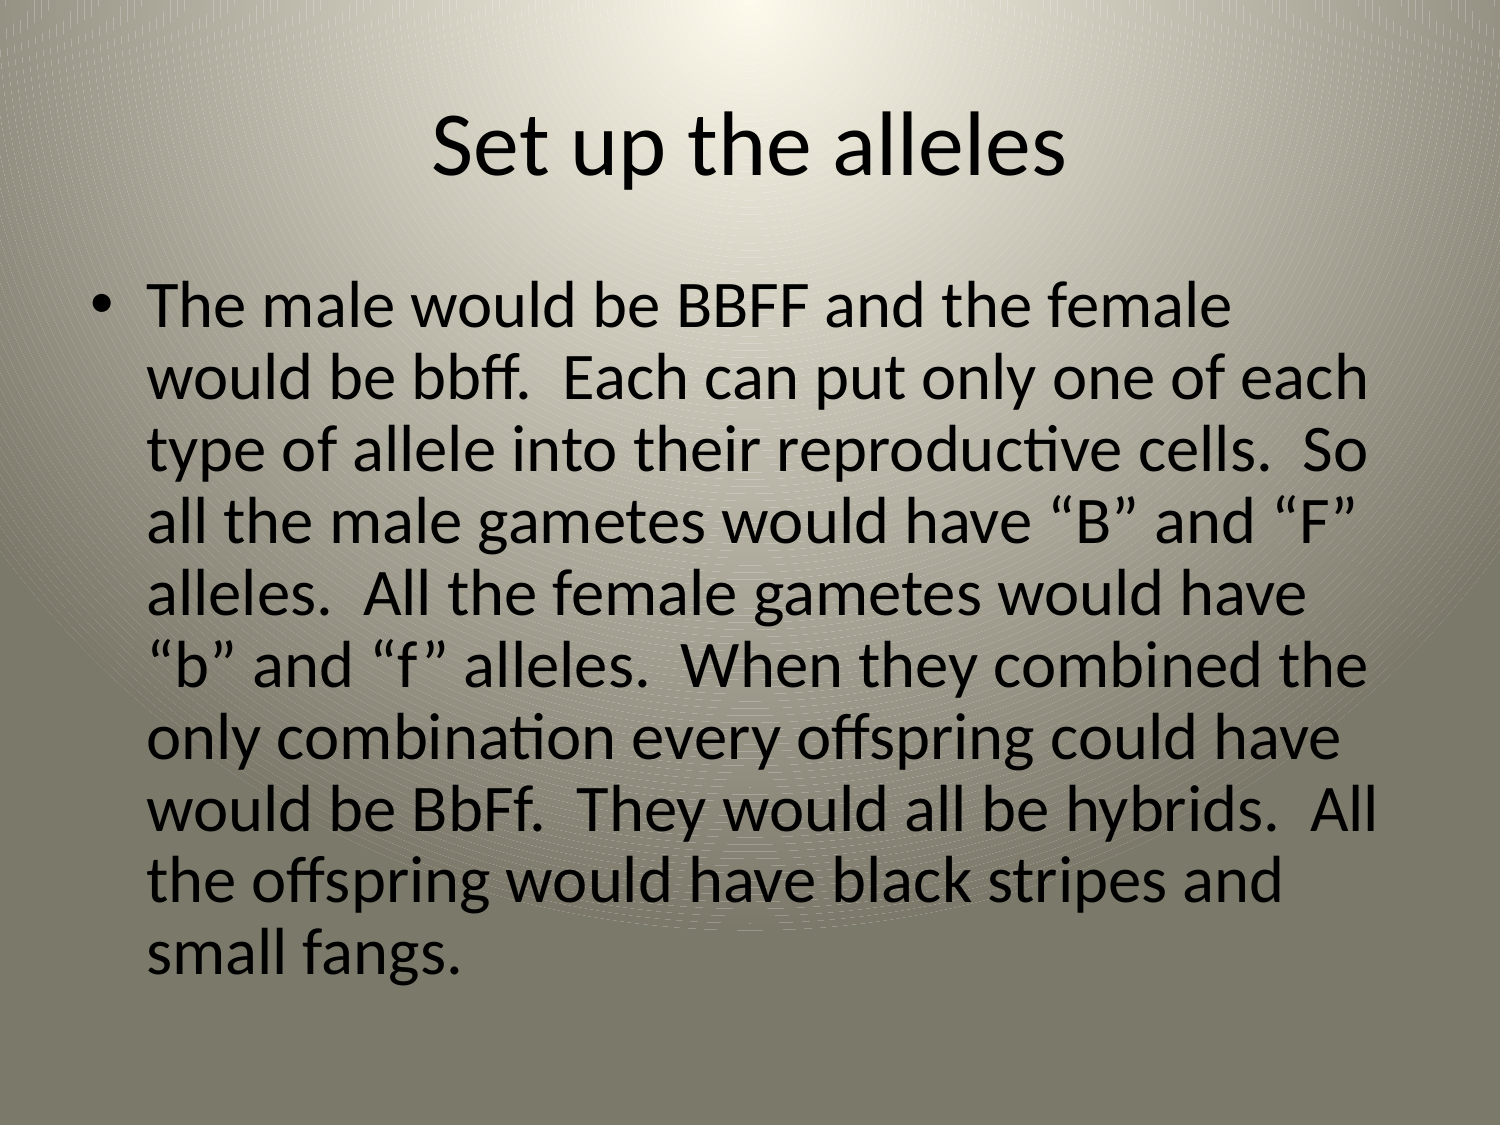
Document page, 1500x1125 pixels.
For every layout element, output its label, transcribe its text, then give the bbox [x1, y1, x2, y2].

title Set up the alleles [74, 44, 1426, 233]
list The male would be BBFF and the female would be bbff. Each can put only one of each type of allele into their reproductive cells. So all the male gametes would have “B” and “F” alleles. All the female gametes would have “b” and “f” alleles. When they combined the only combination every offspring could have would be BbFf. They would all be hybrids. All the offspring would have black stripes and small fangs. [74, 262, 1426, 1006]
